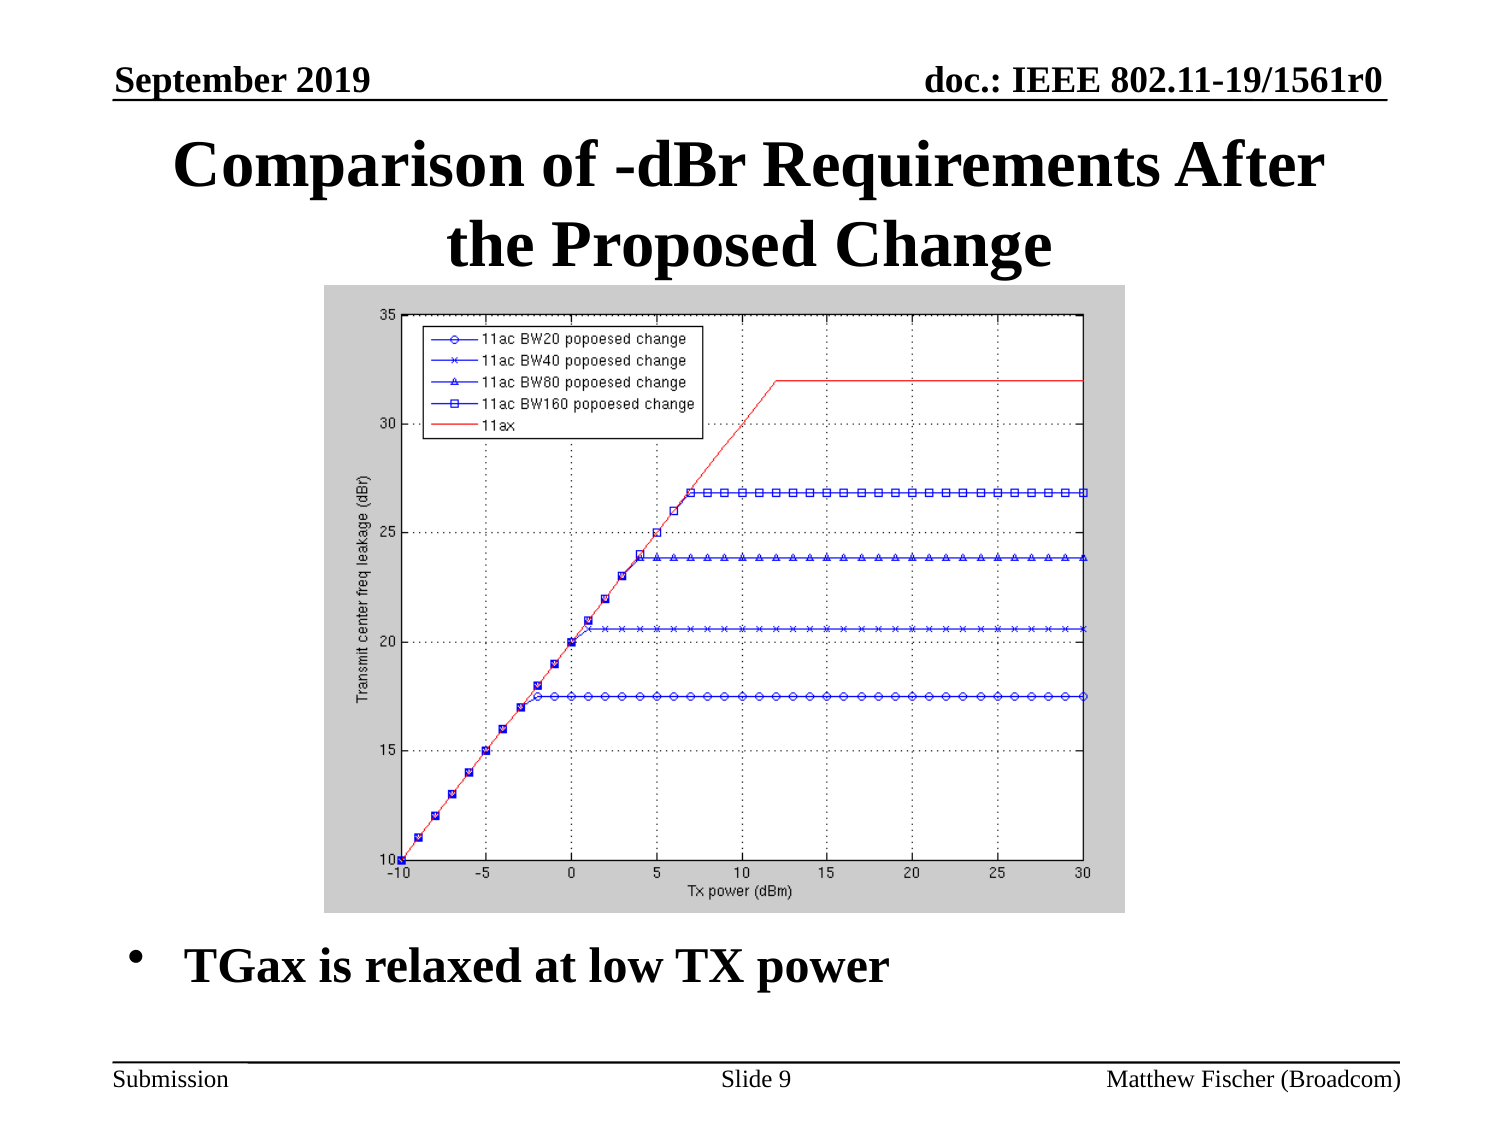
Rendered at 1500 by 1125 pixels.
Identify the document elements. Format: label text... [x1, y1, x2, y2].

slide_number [114, 54, 374, 101]
footer Matthew Fischer (Broadcom) [1102, 1061, 1402, 1093]
slide_number Slide 9 [712, 1061, 800, 1093]
list TGax is relaxed at low TX power [112, 924, 1388, 1026]
picture [324, 285, 1126, 913]
title Comparison of -dBr Requirements After the Proposed Change [112, 112, 1388, 288]
